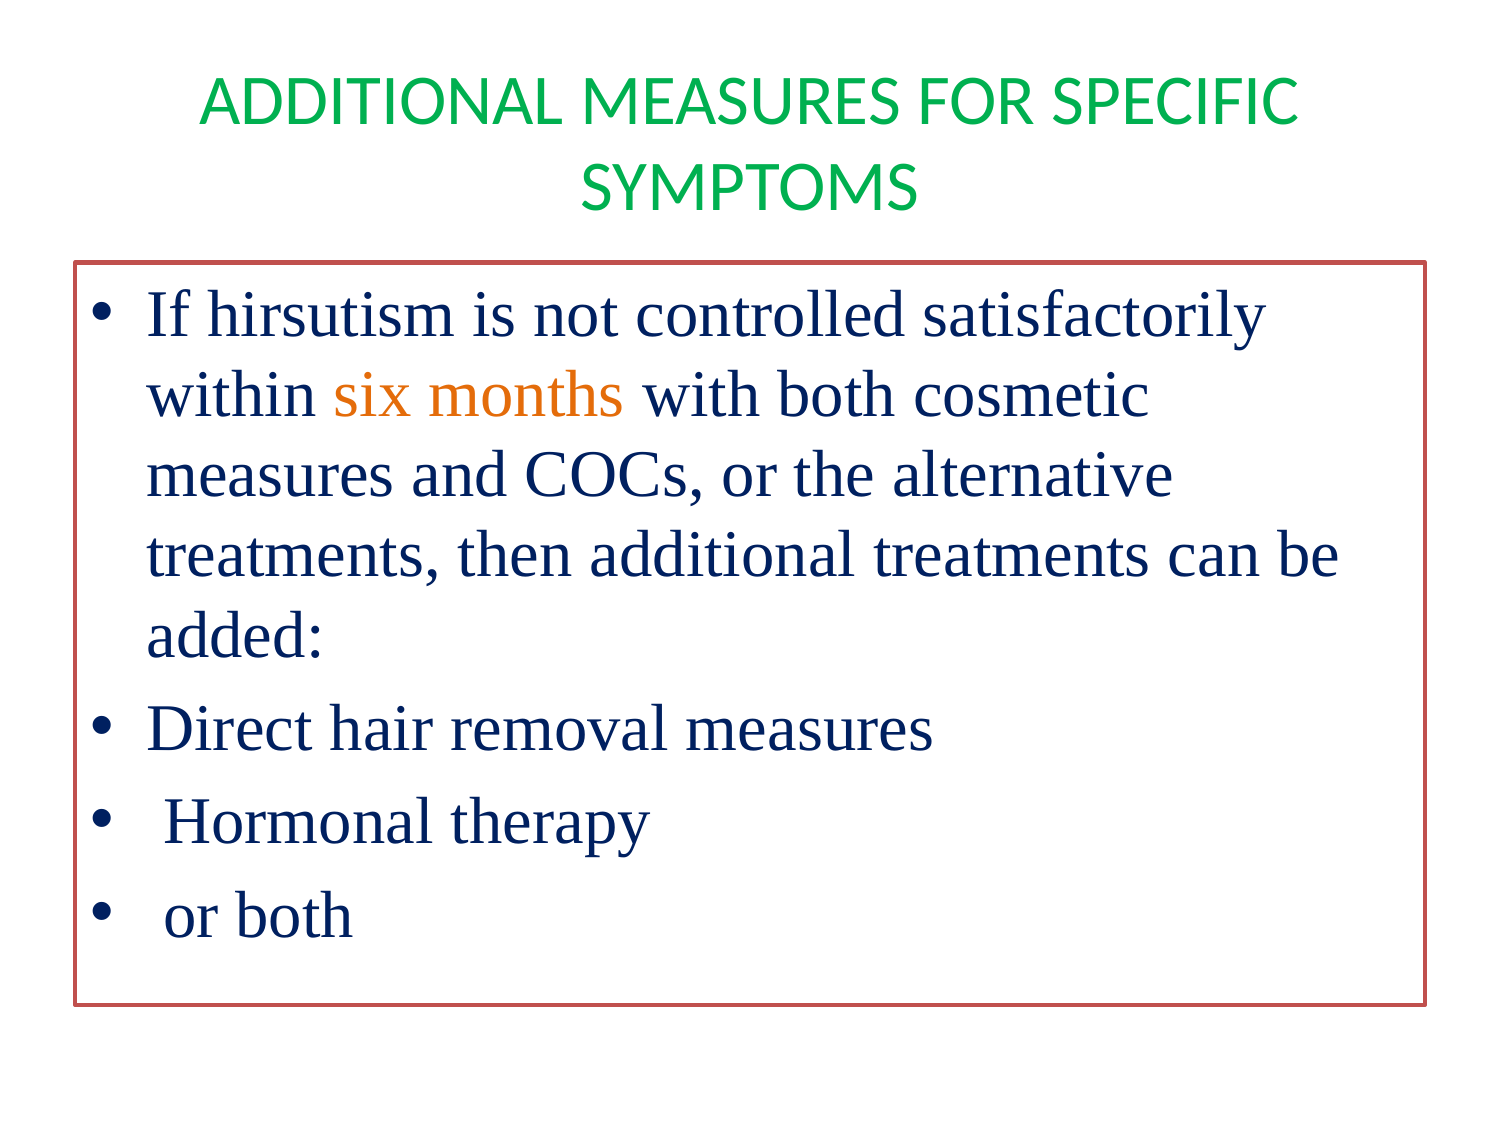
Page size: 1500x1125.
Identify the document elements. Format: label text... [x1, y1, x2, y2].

title ADDITIONAL MEASURES FOR SPECIFIC SYMPTOMS [75, 45, 1425, 233]
list If hirsutism is not controlled satisfactorily within six months with both cosmetic measures and COCs, or the alternative treatments, then additional treatments can be added: Direct hair removal measures Hormonal therapy or both [73, 260, 1427, 1007]
